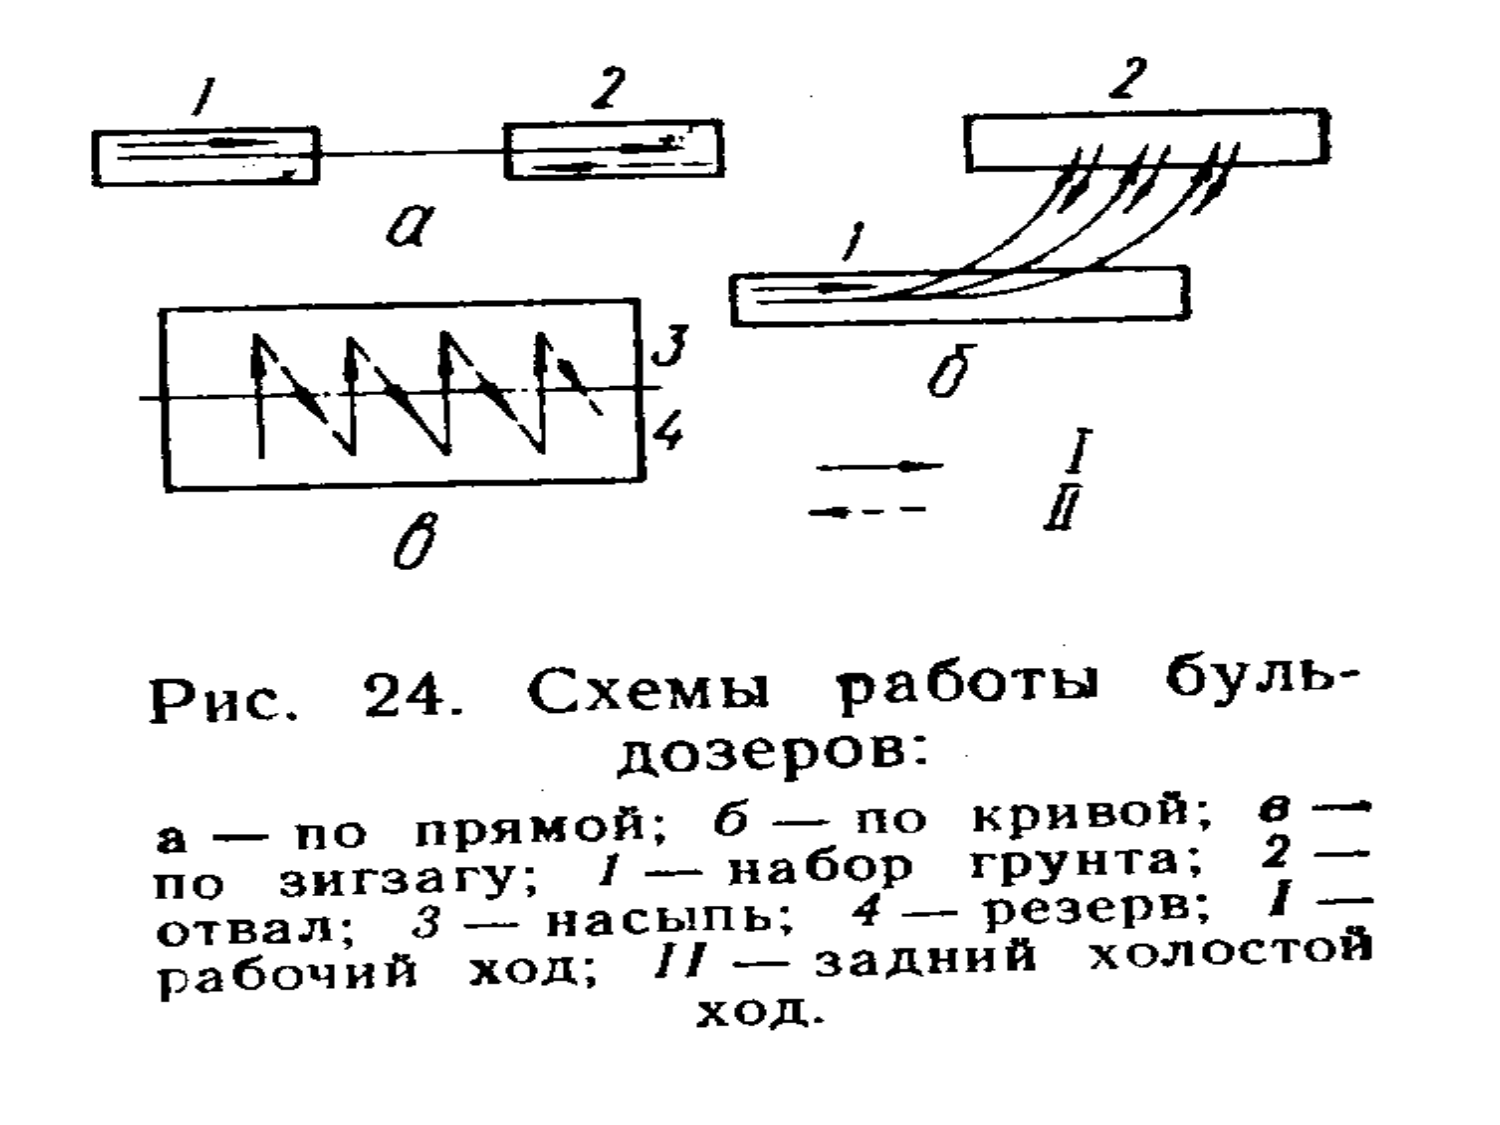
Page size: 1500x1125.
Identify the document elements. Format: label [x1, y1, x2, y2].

picture [88, 42, 1424, 1059]
